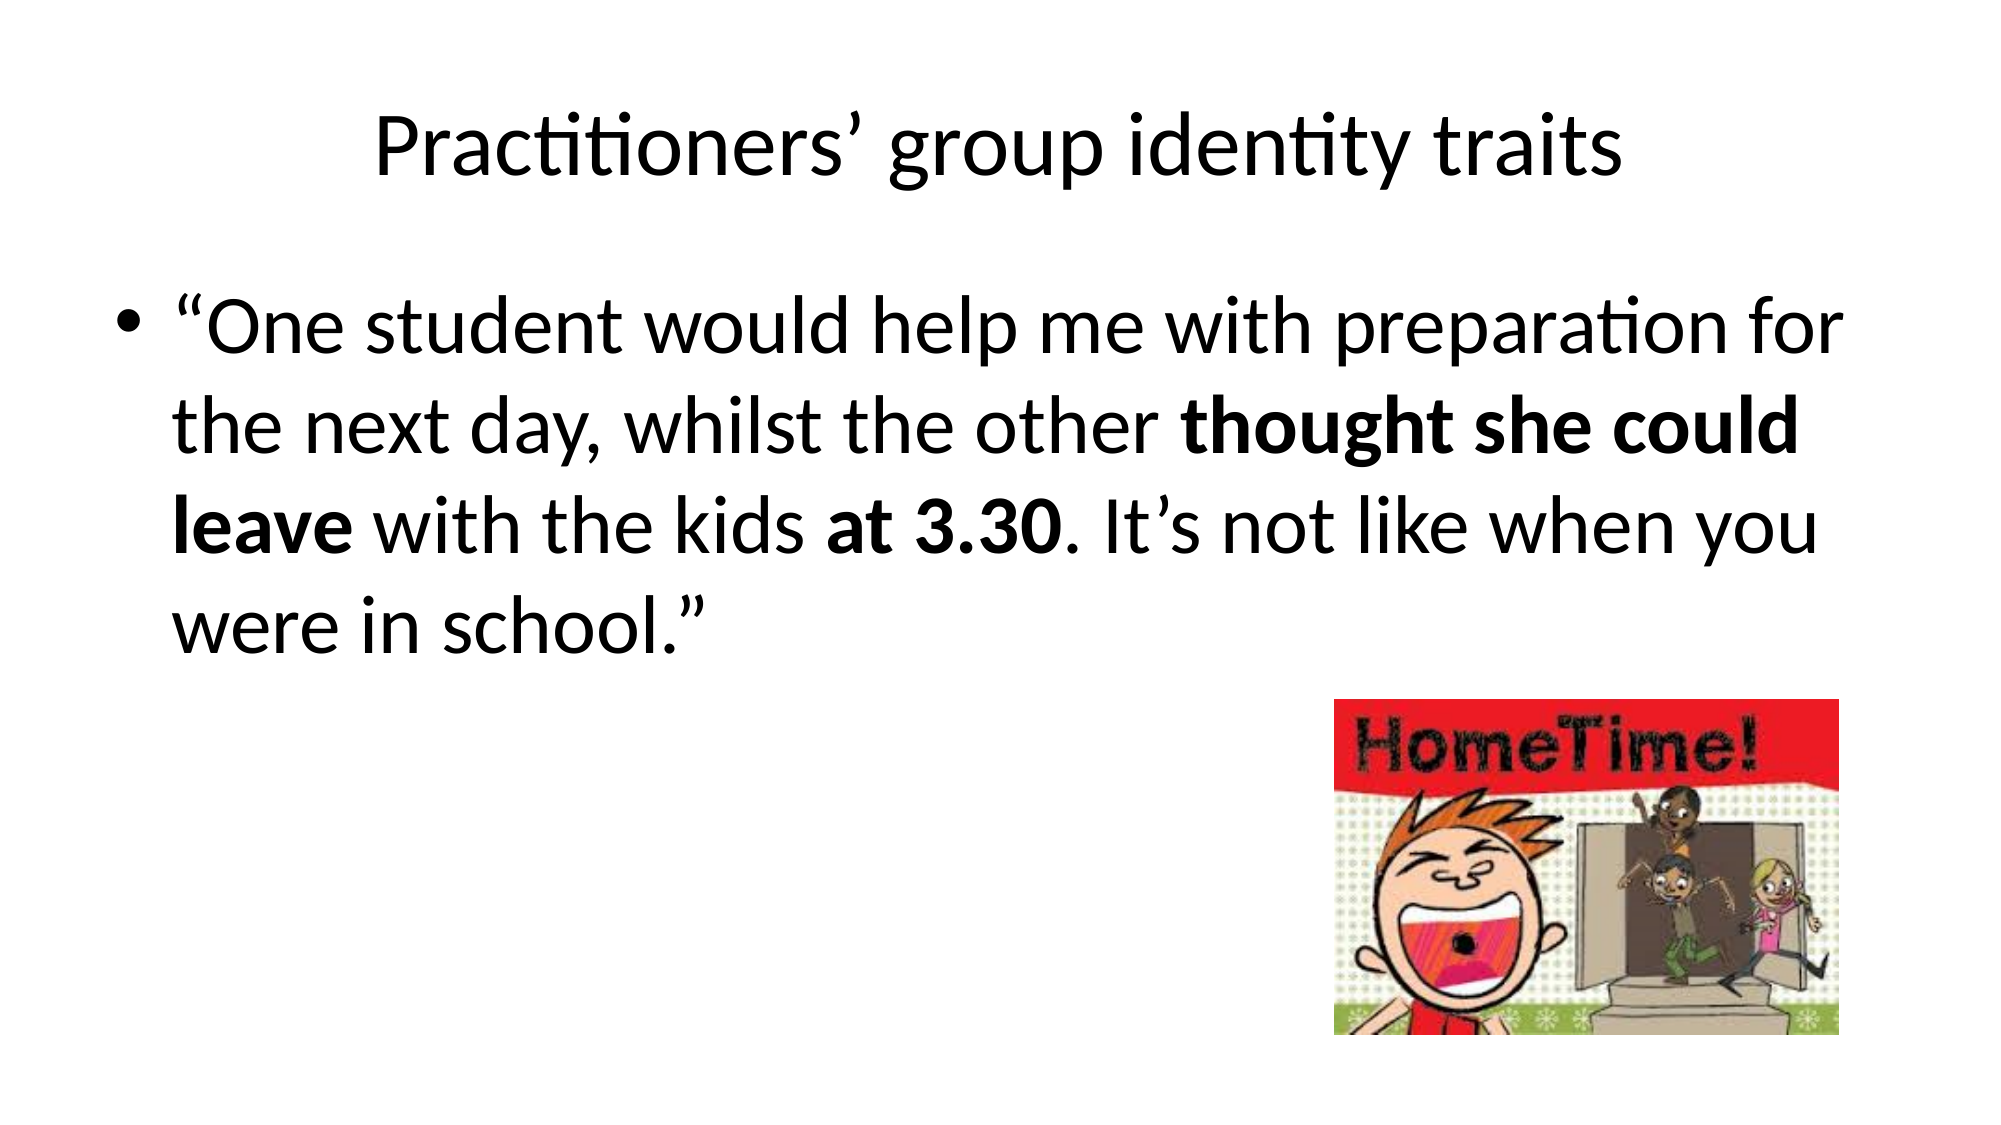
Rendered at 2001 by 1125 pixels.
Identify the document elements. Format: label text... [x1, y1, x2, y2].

picture [1334, 699, 1839, 1036]
list “One student would help me with preparation for the next day, whilst the other thought she could leave with the kids at 3.30. It’s not like when you were in school.” [99, 262, 1900, 1005]
title Practitioners’ group identity traits [99, 45, 1900, 233]
